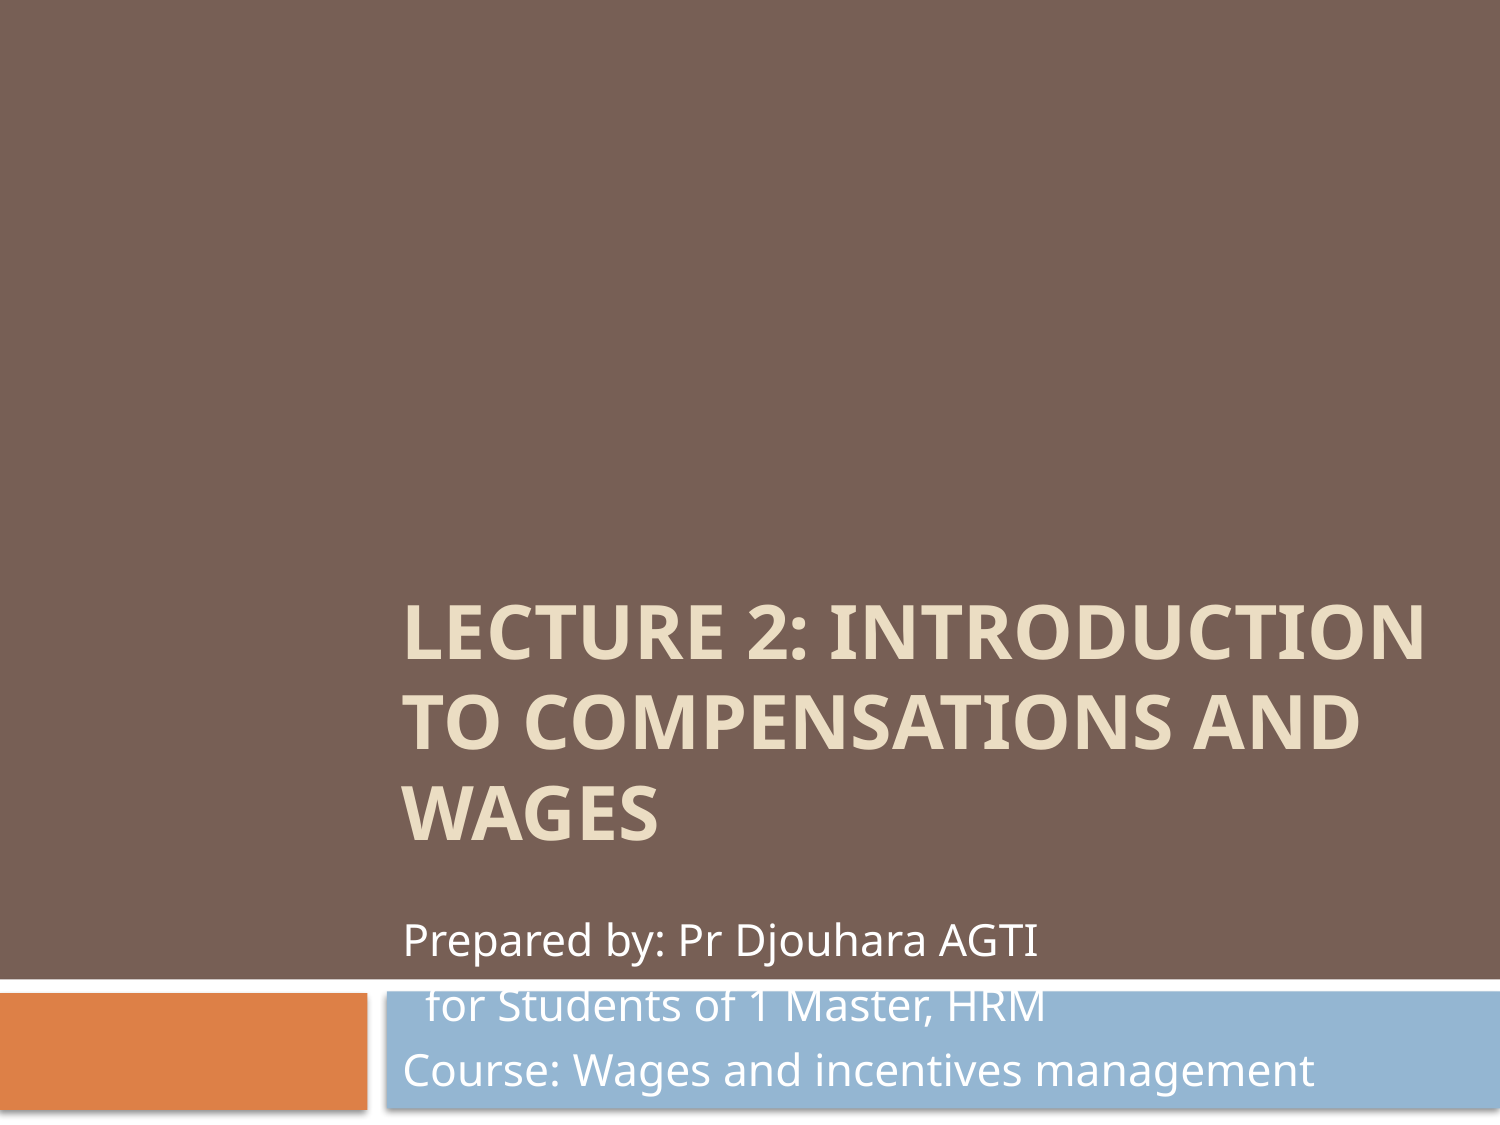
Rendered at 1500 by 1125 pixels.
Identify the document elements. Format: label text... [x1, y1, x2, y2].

subtitle Prepared by: Pr Djouhara AGTI for Students of 1 Master, HRM Course: Wages and incentives management [387, 902, 1488, 1105]
title Lecture 2: Introduction to Compensations and Wages [386, 562, 1450, 863]
